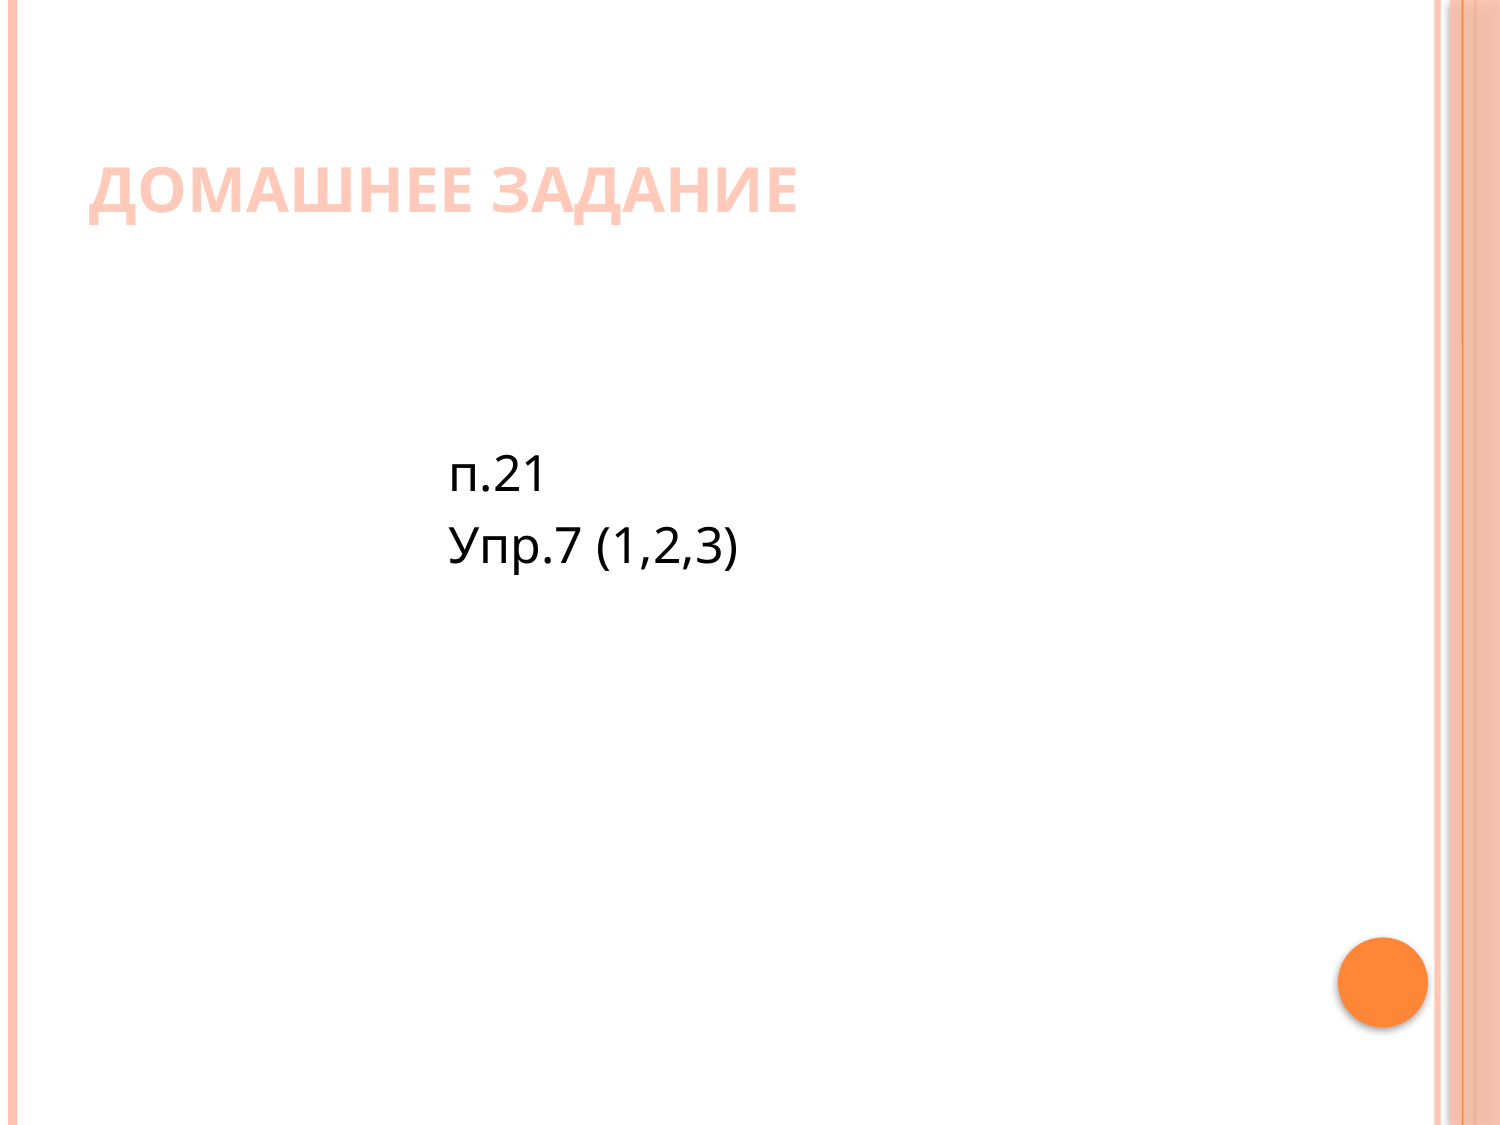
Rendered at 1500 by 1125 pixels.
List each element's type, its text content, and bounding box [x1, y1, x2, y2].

title ДОМАШНЕЕ ЗАДАНИЕ [75, 45, 1300, 233]
list п.21 Упр.7 (1,2,3) [433, 433, 786, 622]
